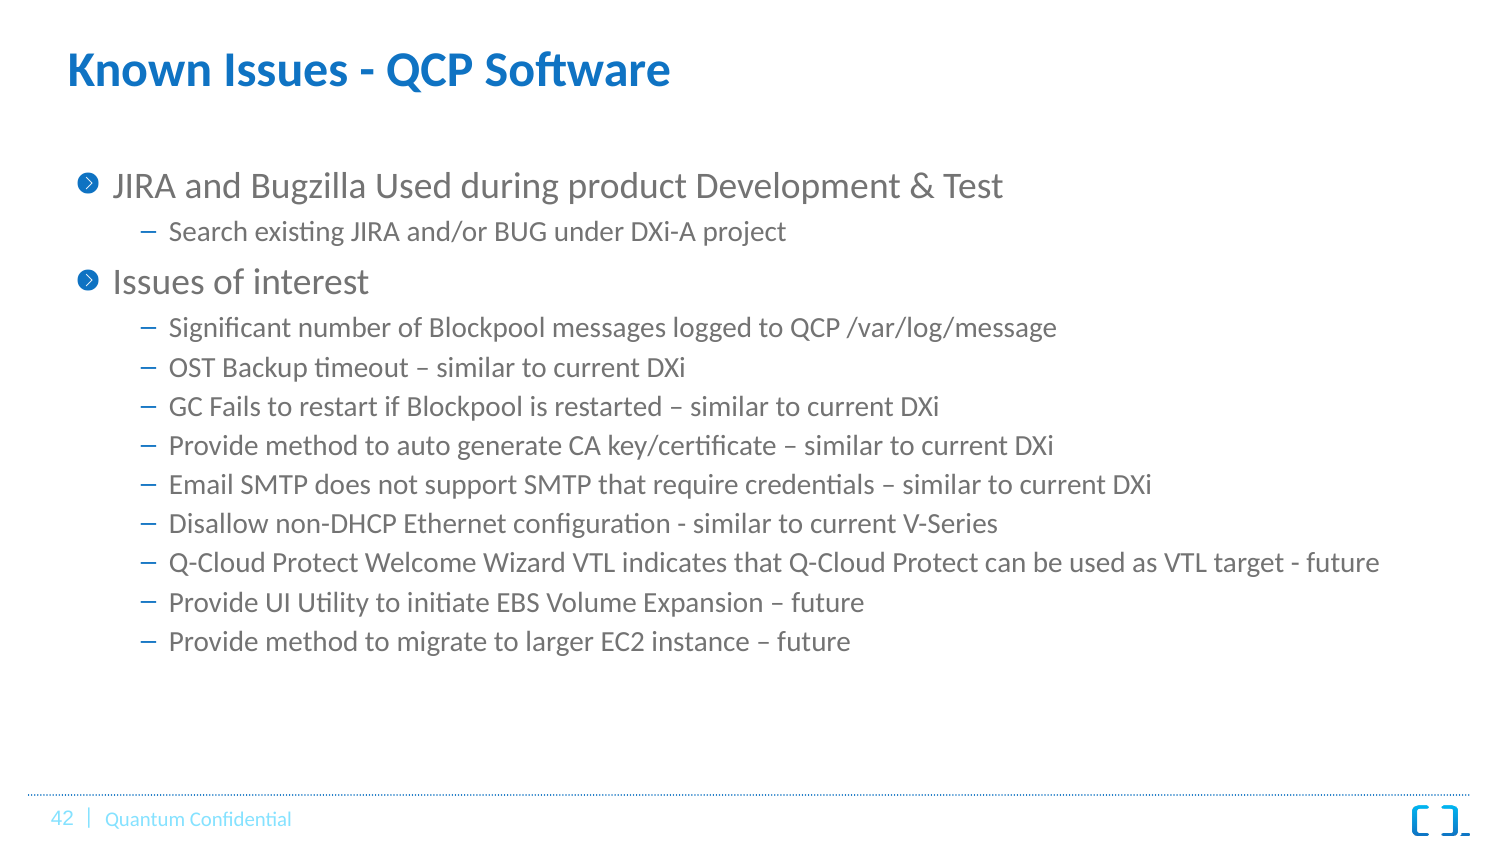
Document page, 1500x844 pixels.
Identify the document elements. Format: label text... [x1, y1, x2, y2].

picture [1412, 805, 1470, 836]
list JIRA and Bugzilla Used during product Development & Test Search existing JIRA and/or BUG under DXi-A project Issues of interest Significant number of Blockpool messages logged to QCP /var/log/message OST Backup timeout – similar to current DXi GC Fails to restart if Blockpool is restarted – similar to current DXi Provide method to auto generate CA key/certificate – similar to current DXi Email SMTP does not support SMTP that require credentials – similar to current DXi Disallow non-DHCP Ethernet configuration - similar to current V-Series Q-Cloud Protect Welcome Wizard VTL indicates that Q-Cloud Protect can be used as VTL target - future Provide UI Utility to initiate EBS Volume Expansion – future Provide method to migrate to larger EC2 instance – future [60, 153, 1409, 740]
picture [75, 170, 101, 196]
picture [75, 267, 101, 293]
title Known Issues - QCP Software [52, 31, 1413, 111]
